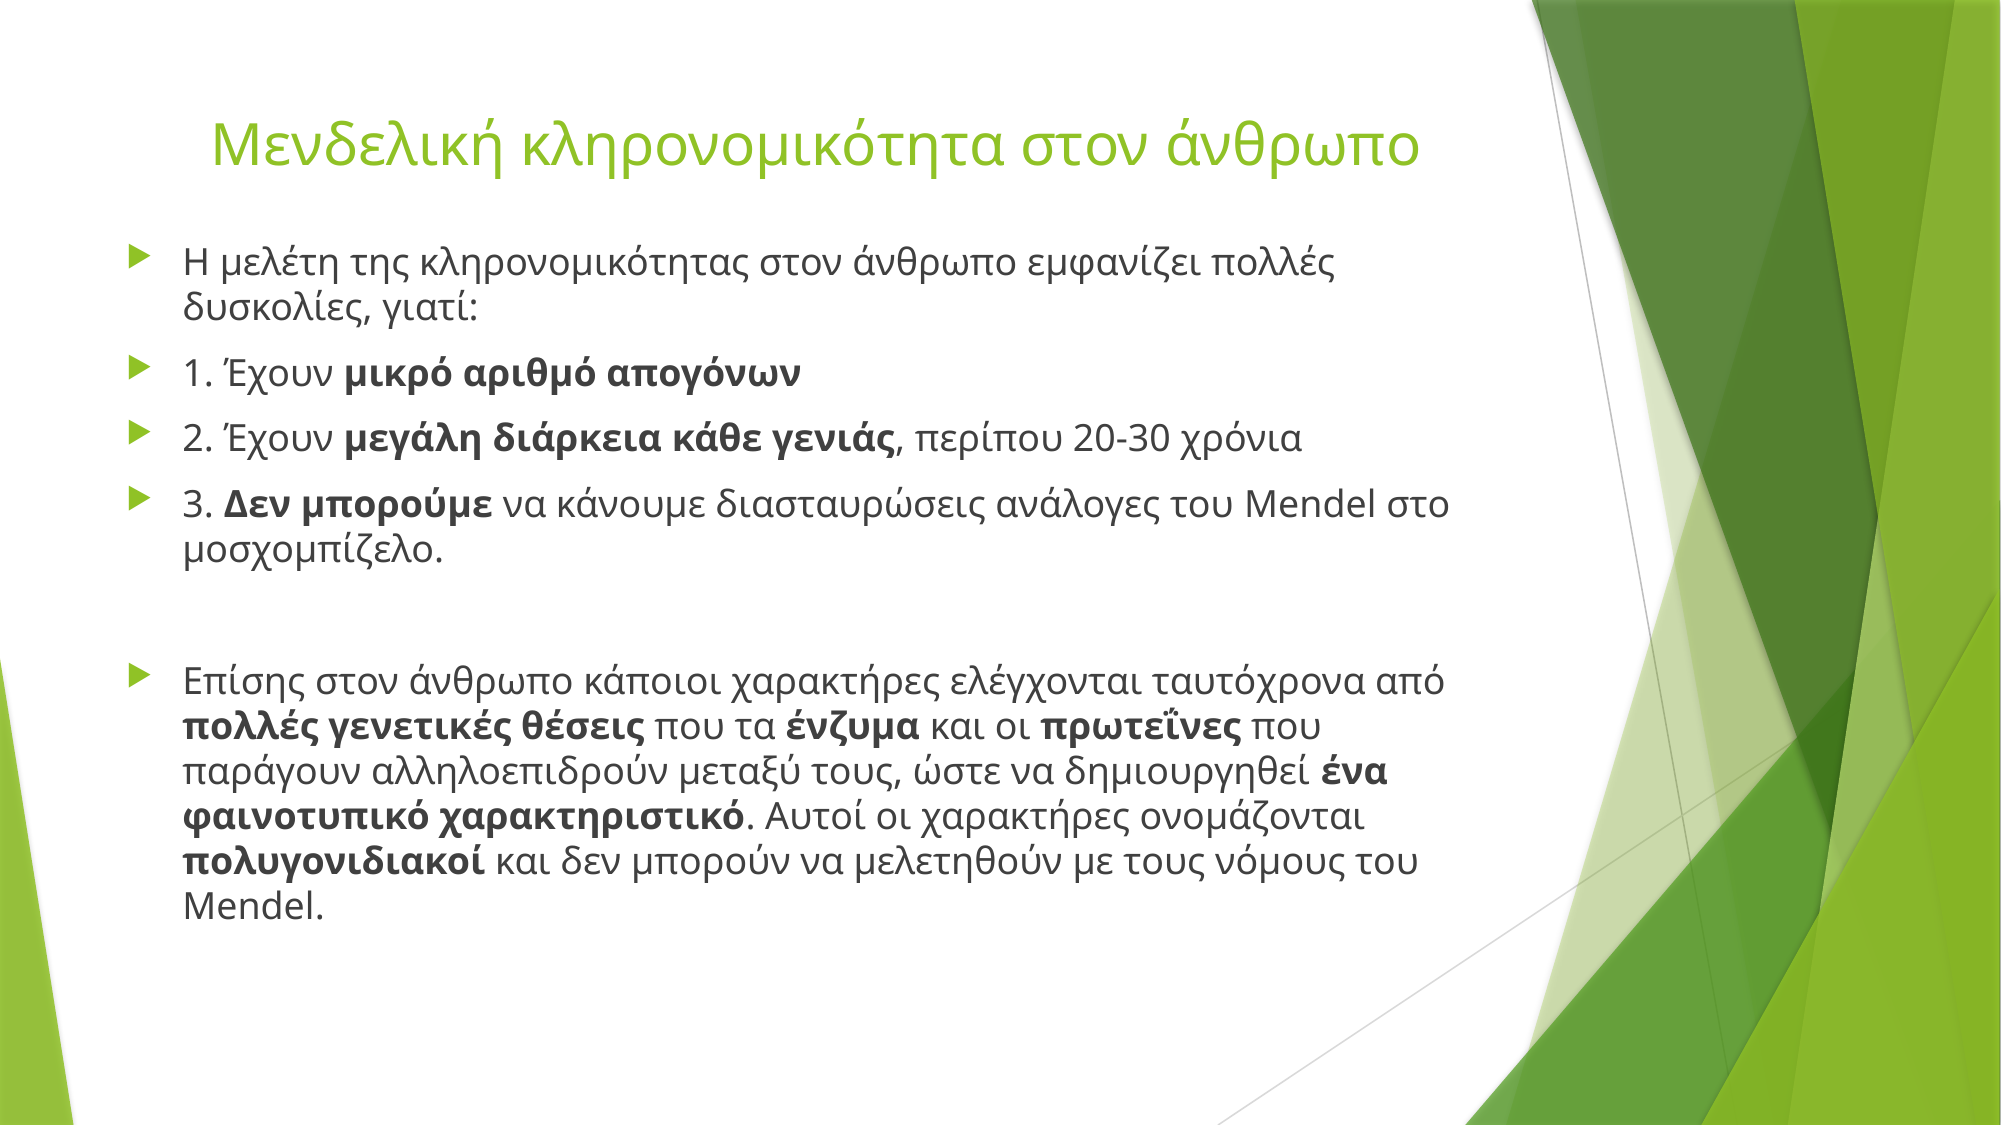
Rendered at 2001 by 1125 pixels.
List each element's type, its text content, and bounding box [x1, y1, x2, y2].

list Η μελέτη της κληρονομικότητας στον άνθρωπο εμφανίζει πολλές δυσκολίες, γιατί: 1. Έχουν μικρό αριθμό απογόνων 2. Έχουν μεγάλη διάρκεια κάθε γενιάς, περίπου 20-30 χρόνια 3. Δεν μπορούμε να κάνουμε διασταυρώσεις ανάλογες του Mendel στο μοσχομπίζελο. Επίσης στον άνθρωπο κάποιοι χαρακτήρες ελέγχονται ταυτόχρονα από πολλές γενετικές θέσεις που τα ένζυμα και οι πρωτεΐνες που παράγουν αλληλοεπιδρούν μεταξύ τους, ώστε να δημιουργηθεί ένα φαινοτυπικό χαρακτηριστικό. Αυτοί οι χαρακτήρες ονομάζονται πολυγονιδιακοί και δεν μπορούν να μελετηθούν με τους νόμους του Mendel. [111, 230, 1522, 991]
title Μενδελική κληρονομικότητα στον άνθρωπο [111, 99, 1522, 230]
